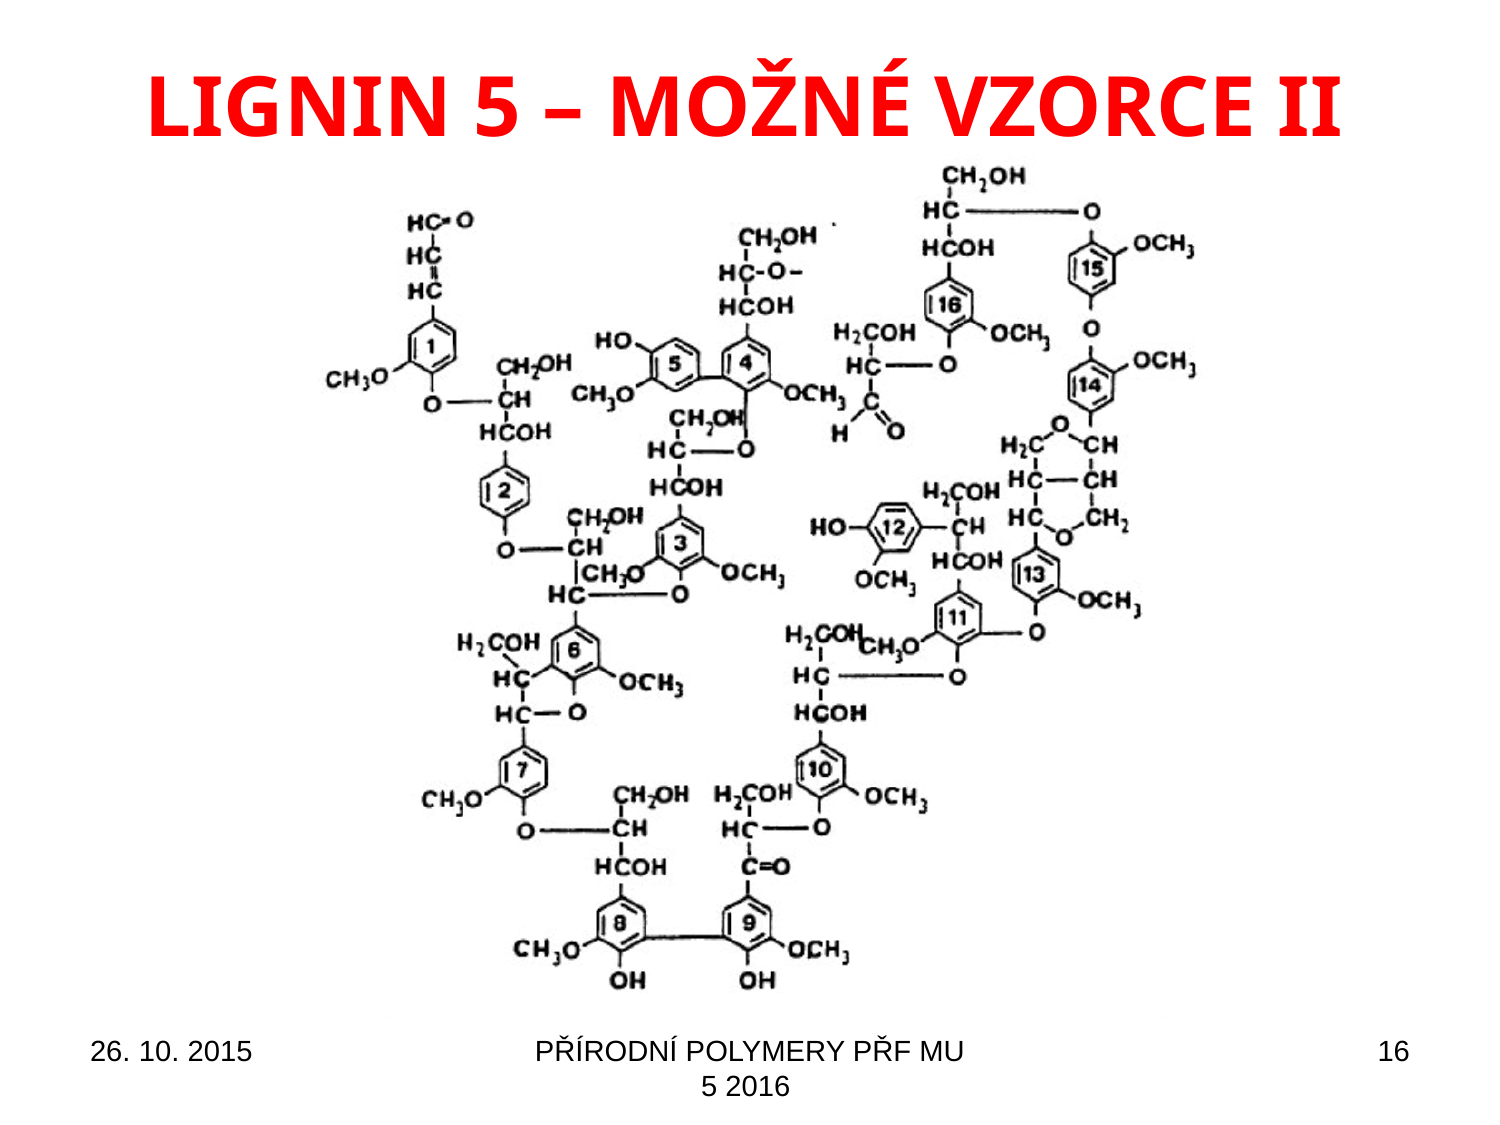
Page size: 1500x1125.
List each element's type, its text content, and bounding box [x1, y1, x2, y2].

picture [290, 112, 1223, 1046]
footer PŘÍRODNÍ POLYMERY PŘF MU 5 2016 [512, 1055, 988, 1103]
slide_number 26. 10. 2015 [74, 1024, 426, 1103]
slide_number 16 [1074, 1024, 1426, 1103]
title LIGNIN 5 – MOŽNÉ VZORCE II [29, 44, 1459, 162]
